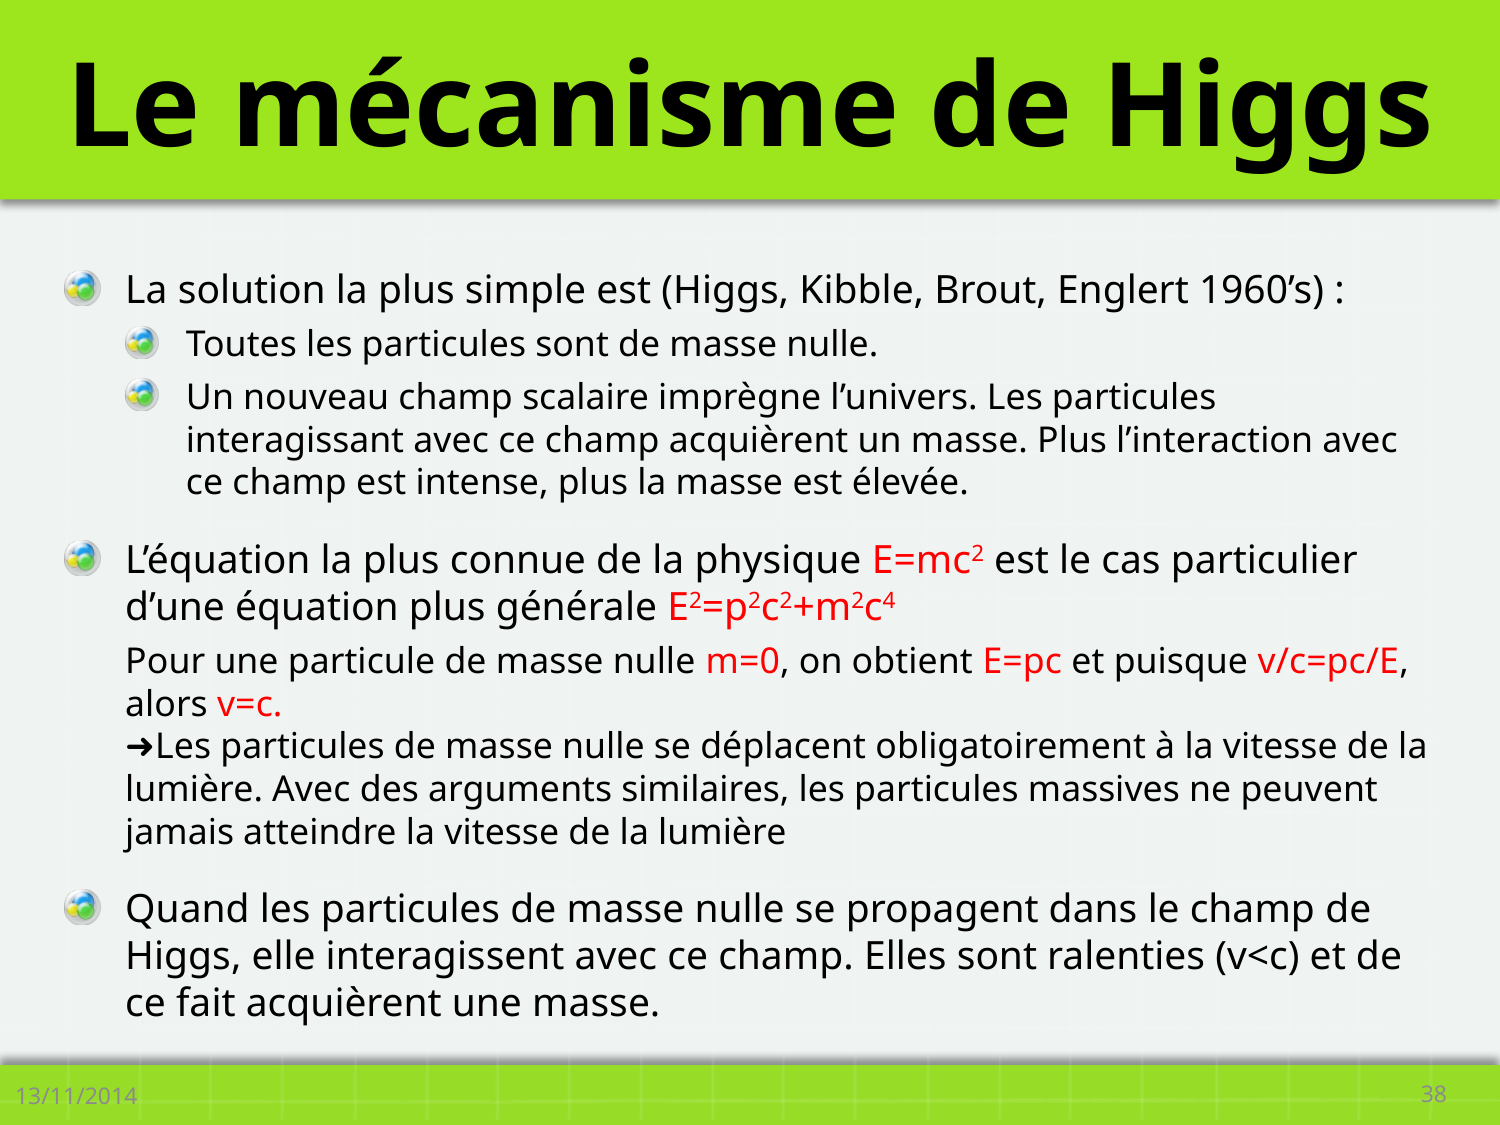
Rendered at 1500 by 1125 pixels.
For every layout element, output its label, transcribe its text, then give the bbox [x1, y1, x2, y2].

list La solution la plus simple est (Higgs, Kibble, Brout, Englert 1960’s) : Toutes les particules sont de masse nulle. Un nouveau champ scalaire imprègne l’univers. Les particules interagissant avec ce champ acquièrent un masse. Plus l’interaction avec ce champ est intense, plus la masse est élevée. L’équation la plus connue de la physique E=mc2 est le cas particulier d’une équation plus générale E2=p2c2+m2c4 Pour une particule de masse nulle m=0, on obtient E=pc et puisque v/c=pc/E, alors v=c. ➜Les particules de masse nulle se déplacent obligatoirement à la vitesse de la lumière. Avec des arguments similaires, les particules massives ne peuvent jamais atteindre la vitesse de la lumière Quand les particules de masse nulle se propagent dans le champ de Higgs, elle interagissent avec ce champ. Elles sont ralenties (v<c) et de ce fait acquièrent une masse. [49, 257, 1451, 1044]
slide_number 38 [1371, 1065, 1497, 1125]
title Le mécanisme de Higgs [0, 0, 1500, 200]
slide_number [0, 1065, 350, 1125]
picture [0, 200, 1500, 1125]
